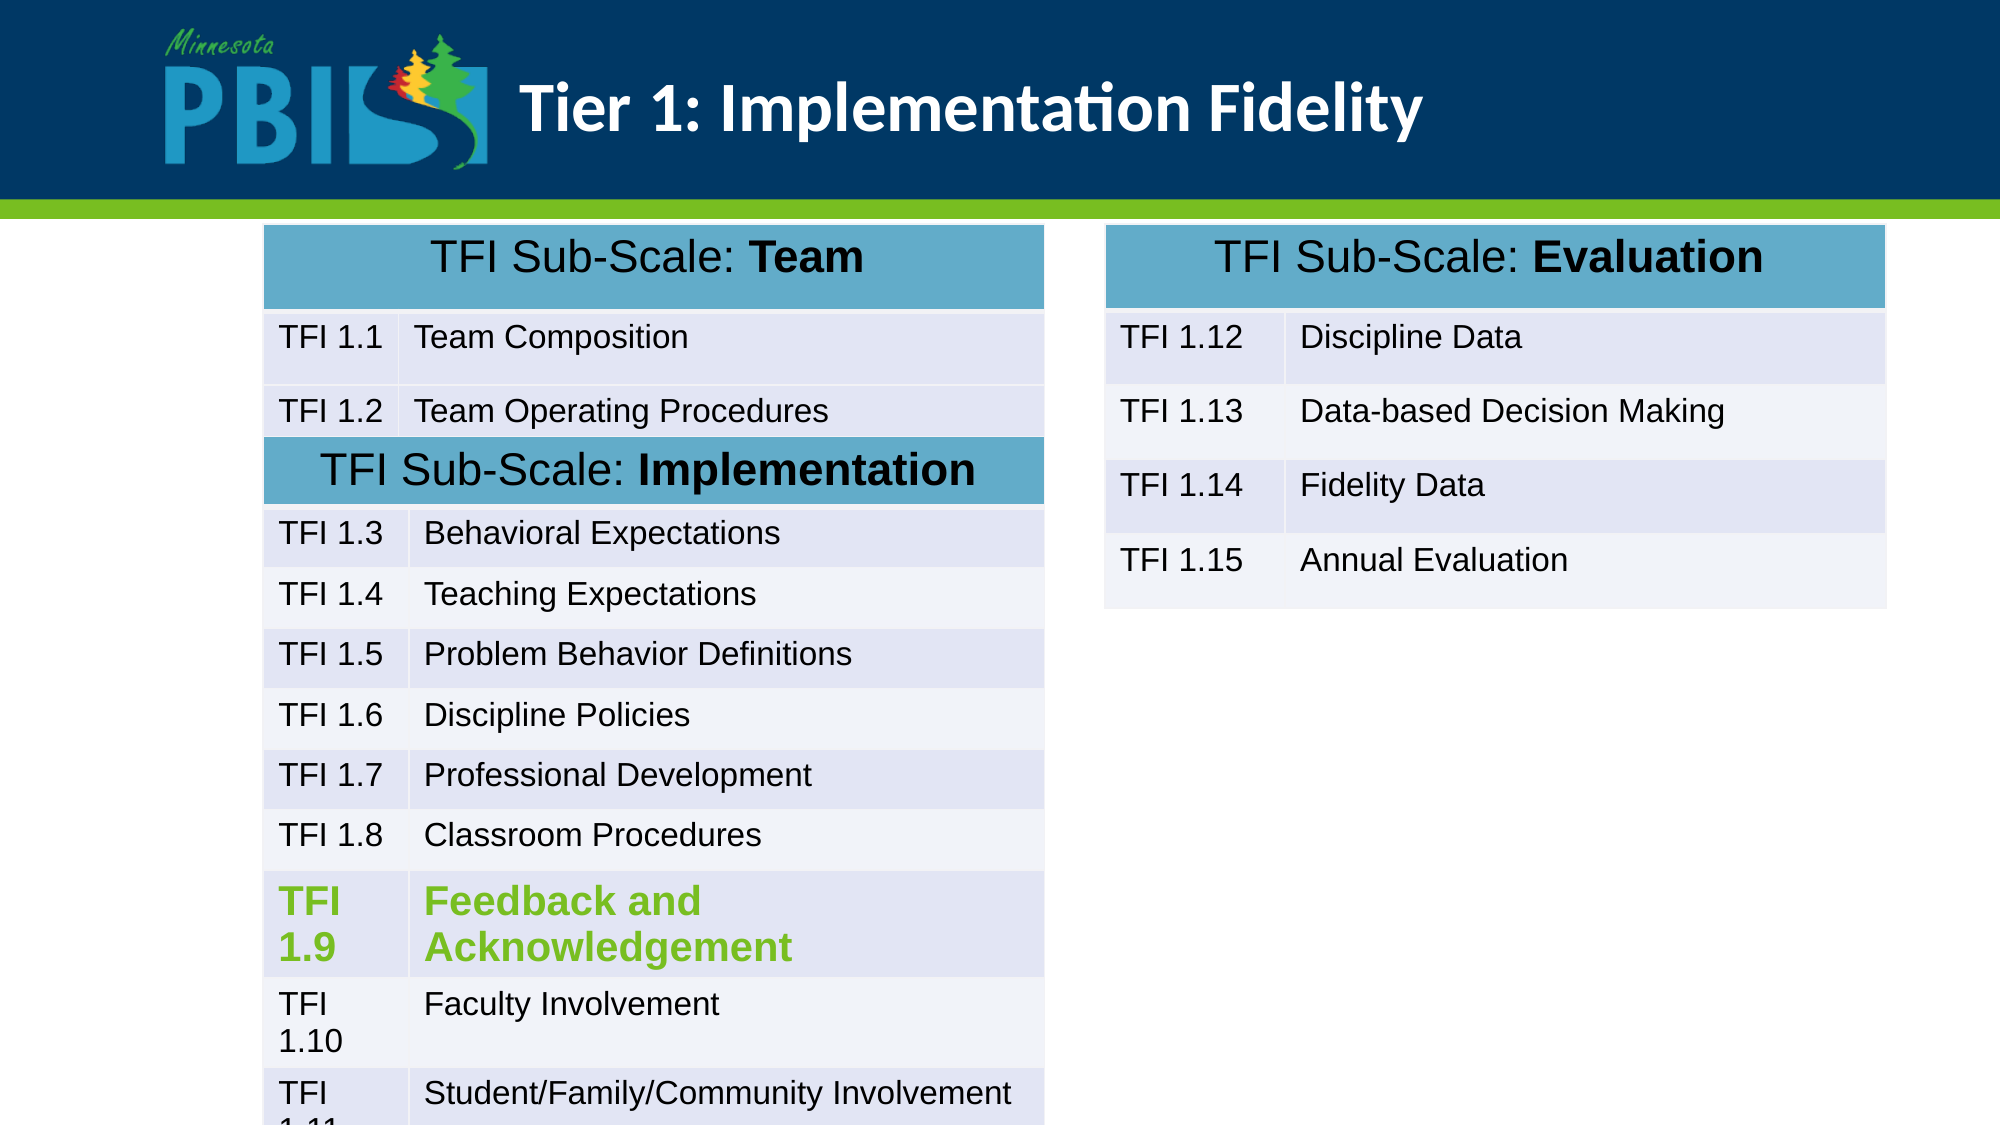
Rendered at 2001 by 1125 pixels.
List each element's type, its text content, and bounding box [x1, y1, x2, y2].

table_cell TFI 1.11 [264, 1068, 408, 1125]
table_cell TFI 1.3 [264, 510, 408, 567]
table_cell Team Composition [399, 314, 1044, 384]
table_cell Team Operating Procedures [399, 386, 1044, 436]
table_cell TFI 1.6 [264, 689, 408, 748]
table_cell TFI 1.12 [1106, 313, 1284, 384]
table_cell TFI 1.2 [264, 386, 398, 436]
table_cell Discipline Data [1286, 313, 1885, 384]
table_cell Behavioral Expectations [410, 510, 1044, 567]
table_cell Discipline Policies [410, 689, 1044, 748]
picture [160, 24, 493, 175]
table_cell Problem Behavior Definitions [410, 629, 1044, 688]
table_header TFI Sub-Scale: Evaluation [1106, 225, 1885, 308]
table_cell TFI 1.10 [264, 979, 408, 1066]
table_cell Data-based Decision Making [1286, 386, 1885, 458]
table_cell Fidelity Data [1286, 460, 1885, 533]
table_cell TFI 1.4 [264, 568, 408, 627]
table_cell TFI 1.1 [264, 314, 398, 384]
table_cell Teaching Expectations [410, 568, 1044, 627]
table_cell TFI 1.5 [264, 629, 408, 688]
table_cell Feedback and Acknowledgement [410, 871, 1044, 977]
table_cell TFI 1.13 [1106, 386, 1284, 458]
table_header TFI Sub-Scale: Implementation [264, 437, 1044, 504]
table_header TFI Sub-Scale: Team [264, 225, 1044, 309]
table_cell Professional Development [410, 750, 1044, 809]
table_cell TFI 1.7 [264, 750, 408, 809]
table_cell Faculty Involvement [410, 979, 1044, 1066]
table_cell TFI 1.14 [1106, 460, 1284, 533]
table_cell TFI 1.8 [264, 810, 408, 869]
table_cell Classroom Procedures [410, 810, 1044, 869]
table_cell Annual Evaluation [1286, 535, 1885, 607]
table_cell TFI 1.9 [264, 871, 408, 977]
table_cell Student/Family/Community Involvement [410, 1068, 1044, 1125]
title Tier 1: Implementation Fidelity [504, 57, 1886, 160]
table_cell TFI 1.15 [1106, 535, 1284, 607]
